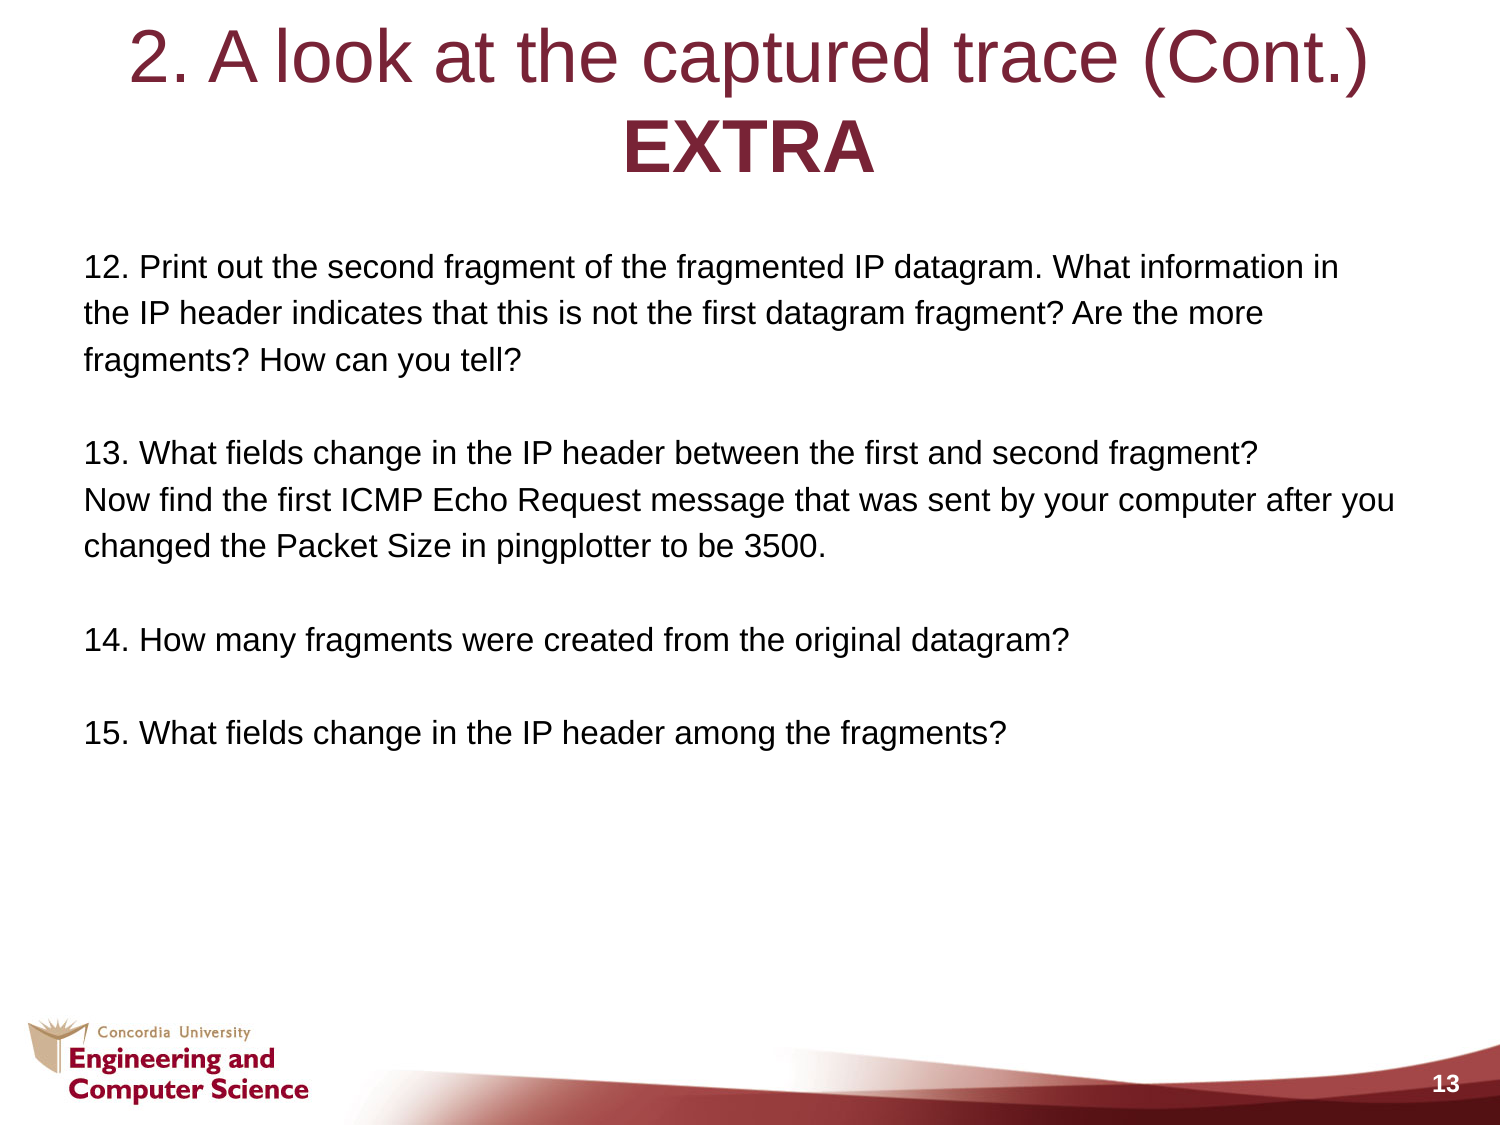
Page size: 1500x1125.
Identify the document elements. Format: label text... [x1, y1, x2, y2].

title 2. A look at the captured trace (Cont.) EXTRA [112, 0, 1388, 188]
slide_number 13 [1387, 1052, 1475, 1113]
picture [0, 0, 1500, 1125]
list 12. Print out the second fragment of the fragmented IP datagram. What information in the IP header indicates that this is not the first datagram fragment? Are the more fragments? How can you tell? 13. What fields change in the IP header between the first and second fragment? Now find the first ICMP Echo Request message that was sent by your computer after you changed the Packet Size in pingplotter to be 3500. 14. How many fragments were created from the original datagram? 15. What fields change in the IP header among the fragments? [68, 237, 1432, 813]
